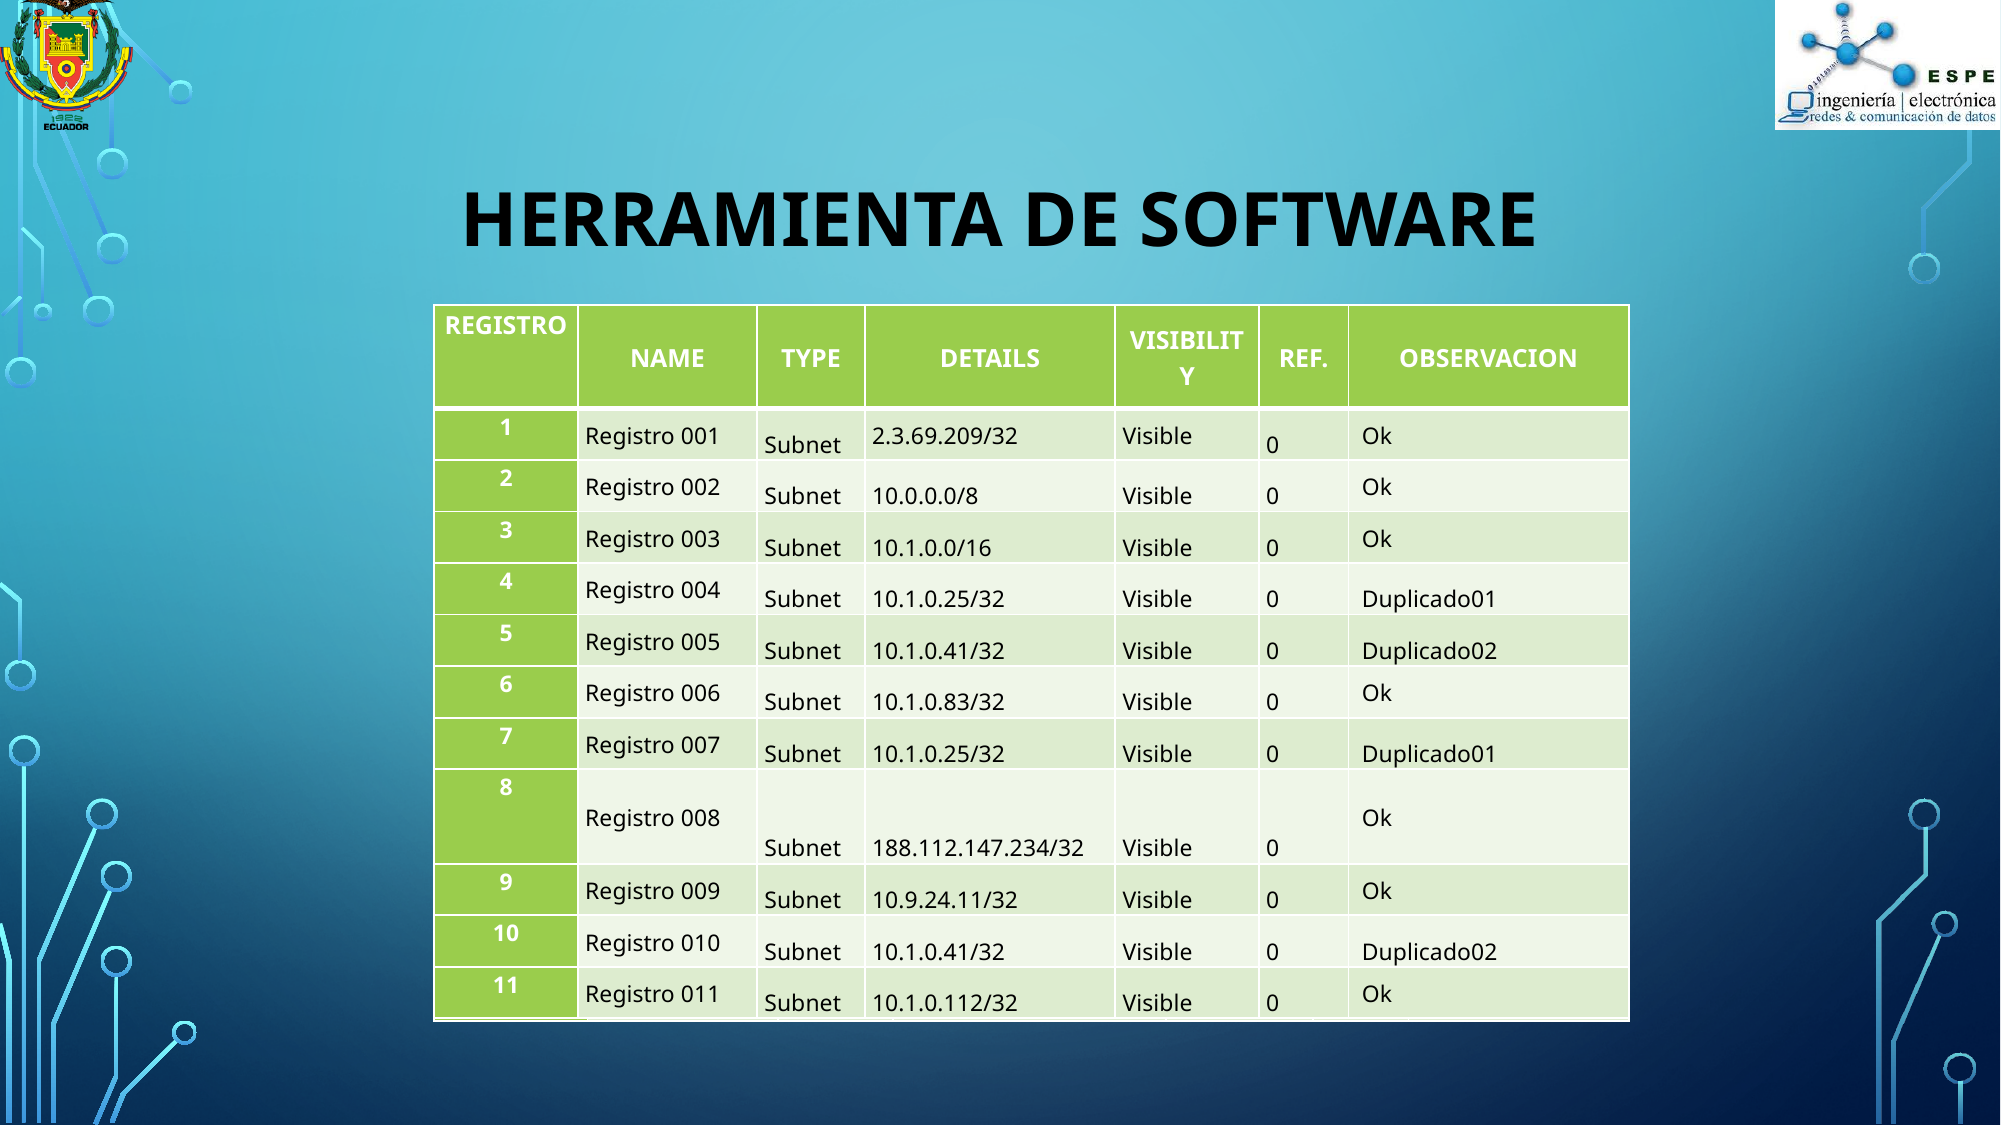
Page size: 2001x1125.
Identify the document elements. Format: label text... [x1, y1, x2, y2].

table_cell Registro 002 [579, 461, 756, 511]
table_cell Subnet [758, 770, 864, 863]
table_header OBSERVACION [1349, 306, 1628, 406]
table_cell 0 [1260, 968, 1348, 1017]
table_cell 0 [1260, 512, 1348, 562]
table_cell Subnet [758, 512, 864, 562]
table_header TYPE [758, 306, 864, 406]
table_cell Duplicado02 [1349, 615, 1628, 665]
table_cell 10.1.0.41/32 [866, 916, 1114, 966]
table_cell 10.9.24.11/32 [866, 865, 1114, 914]
table_cell 6 [435, 667, 577, 717]
table_cell 1 [435, 411, 577, 459]
table_cell 9 [435, 865, 577, 914]
table_cell Registro 003 [579, 512, 756, 562]
table_cell Registro 006 [579, 667, 756, 717]
table_cell Visible [1116, 411, 1258, 459]
table_cell 0 [1260, 461, 1348, 511]
table_cell Duplicado01 [1349, 564, 1628, 614]
table_cell Visible [1116, 719, 1258, 768]
table_cell 188.112.147.234/32 [866, 770, 1114, 863]
table_cell Visible [1116, 615, 1258, 665]
table_cell 10.1.0.41/32 [866, 615, 1114, 665]
table_cell 5 [435, 615, 577, 665]
table_cell 10.1.0.112/32 [866, 968, 1114, 1017]
table_header REF. [1260, 306, 1348, 406]
table_cell Visible [1116, 770, 1258, 863]
table_cell Subnet [758, 411, 864, 459]
table_cell Ok [1349, 512, 1628, 562]
table_cell Subnet [758, 461, 864, 511]
table_cell 11 [435, 968, 577, 1017]
table_cell Visible [1116, 968, 1258, 1017]
table_cell Subnet [758, 719, 864, 768]
table_cell Registro 008 [579, 770, 756, 863]
table_cell Ok [1349, 865, 1628, 914]
table_header NAME [579, 306, 756, 406]
table_cell Ok [1349, 667, 1628, 717]
table_cell 10.1.0.25/32 [866, 719, 1114, 768]
table_cell Ok [1349, 770, 1628, 863]
table_cell 0 [1260, 916, 1348, 966]
table_cell 0 [1260, 411, 1348, 459]
table_cell Duplicado01 [1349, 719, 1628, 768]
table_cell Subnet [758, 615, 864, 665]
table_cell Visible [1116, 564, 1258, 614]
table_cell 8 [435, 770, 577, 863]
table_cell Registro 010 [579, 916, 756, 966]
table_cell 0 [1260, 865, 1348, 914]
table_cell Subnet [758, 564, 864, 614]
table_cell Registro 004 [579, 564, 756, 614]
table_cell 10.1.0.0/16 [866, 512, 1114, 562]
table_cell Duplicado02 [1349, 916, 1628, 966]
table_cell Ok [1349, 968, 1628, 1017]
table_cell 0 [1260, 667, 1348, 717]
table_cell Visible [1116, 916, 1258, 966]
table_cell 0 [1260, 770, 1348, 863]
table_cell 10.1.0.83/32 [866, 667, 1114, 717]
table_cell 10.0.0.0/8 [866, 461, 1114, 511]
table_cell Subnet [758, 667, 864, 717]
table_cell 0 [1260, 564, 1348, 614]
table_cell Registro 001 [579, 411, 756, 459]
table_cell 10.1.0.25/32 [866, 564, 1114, 614]
picture [0, 0, 137, 130]
table_header VISIBILITY [1116, 306, 1258, 406]
table_cell 2 [435, 461, 577, 511]
table_cell 0 [1260, 615, 1348, 665]
table_cell Registro 005 [579, 615, 756, 665]
table_cell 4 [435, 564, 577, 614]
title HERRAMIENTA DE SOFTWARE [187, 101, 1813, 344]
table_cell Subnet [758, 916, 864, 966]
table_cell 7 [435, 719, 577, 768]
table_cell Registro 011 [579, 968, 756, 1017]
picture [1775, 0, 2000, 130]
table_cell Registro 009 [579, 865, 756, 914]
table_cell Visible [1116, 865, 1258, 914]
table_cell Visible [1116, 667, 1258, 717]
table_cell Subnet [758, 865, 864, 914]
table_header DETAILS [866, 306, 1114, 406]
table_cell Visible [1116, 461, 1258, 511]
table_cell Ok [1349, 461, 1628, 511]
table_cell 3 [435, 512, 577, 562]
table_cell 0 [1260, 719, 1348, 768]
table_cell Subnet [758, 968, 864, 1017]
table_cell Registro 007 [579, 719, 756, 768]
table_header REGISTRO [435, 306, 577, 406]
table_cell 2.3.69.209/32 [866, 411, 1114, 459]
table_cell Ok [1349, 411, 1628, 459]
table_cell Visible [1116, 512, 1258, 562]
table_cell 10 [435, 916, 577, 966]
